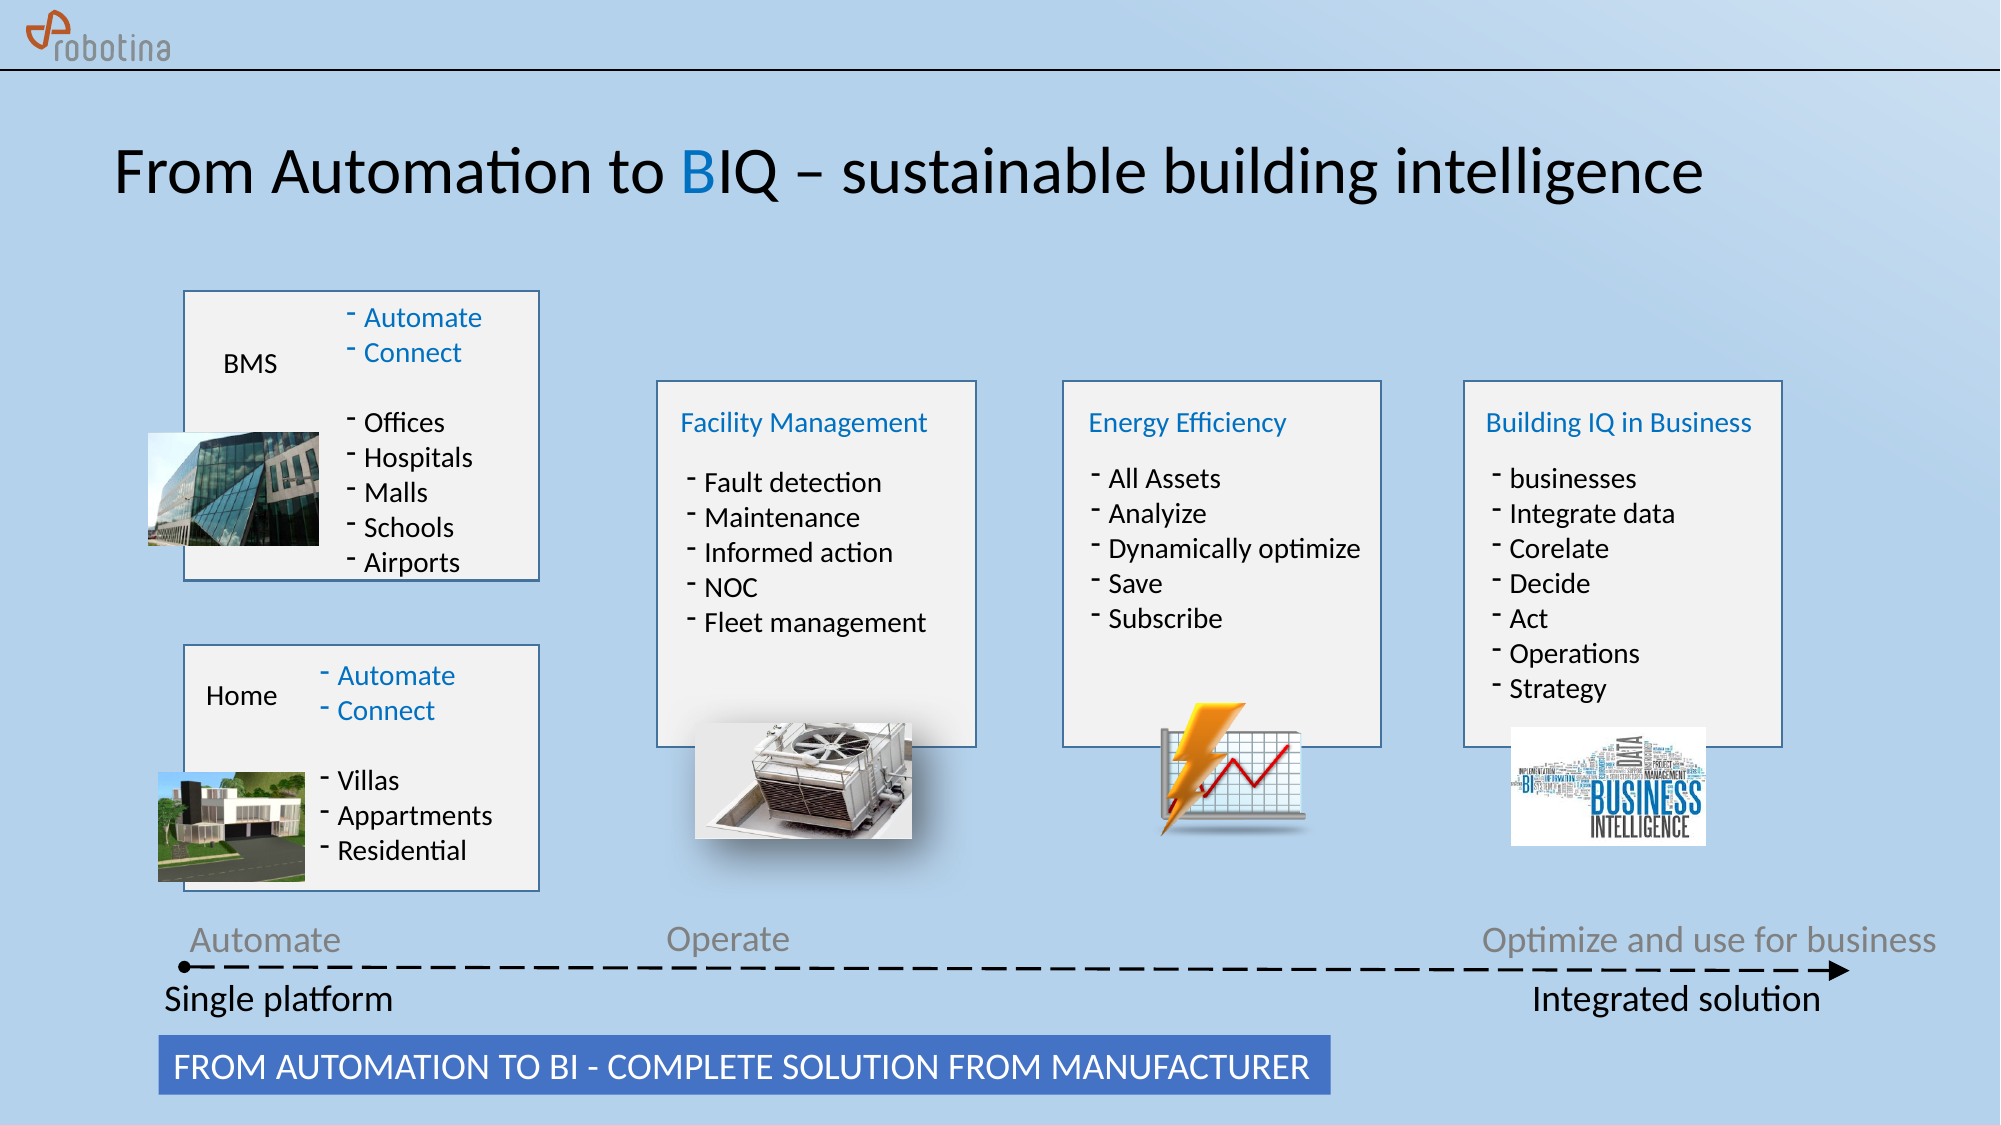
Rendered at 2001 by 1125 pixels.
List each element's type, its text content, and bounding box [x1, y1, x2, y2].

text_box Optimize and use for business [1467, 907, 1969, 968]
text_box [656, 380, 977, 748]
text_box Building IQ in Business [1485, 395, 1768, 446]
text_box Home [191, 668, 275, 719]
text_box Automate [174, 907, 447, 968]
text_box Facility Management [680, 395, 953, 446]
text_box Automate Connect Villas Appartments Residential [275, 649, 540, 874]
text_box businesses Integrate data Corelate Decide Act Operations Strategy [1462, 451, 1730, 747]
text_box [183, 290, 302, 432]
text_box [183, 644, 540, 772]
text_box FROM AUTOMATION TO BI - COMPLETE SOLUTION FROM MANUFACTURER [158, 1035, 1331, 1095]
picture [1511, 727, 1706, 846]
text_box Single platform [149, 966, 422, 1027]
text_box From Automation to BIQ – sustainable building intelligence [100, 119, 1721, 215]
text_box [1463, 380, 1783, 748]
text_box [183, 874, 540, 892]
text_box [184, 966, 1850, 971]
text_box BMS [208, 336, 302, 387]
text_box Integrated solution [1517, 968, 1901, 1027]
picture [25, 9, 170, 62]
text_box Operate [651, 906, 1123, 966]
text_box [183, 546, 302, 582]
text_box Fault detection Maintenance Informed action NOC Fleet management [657, 456, 991, 681]
text_box Automate Connect Offices Hospitals Malls Schools Airports [302, 290, 540, 586]
picture [148, 432, 319, 546]
picture [695, 723, 912, 839]
picture [158, 772, 305, 882]
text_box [1061, 381, 1430, 842]
